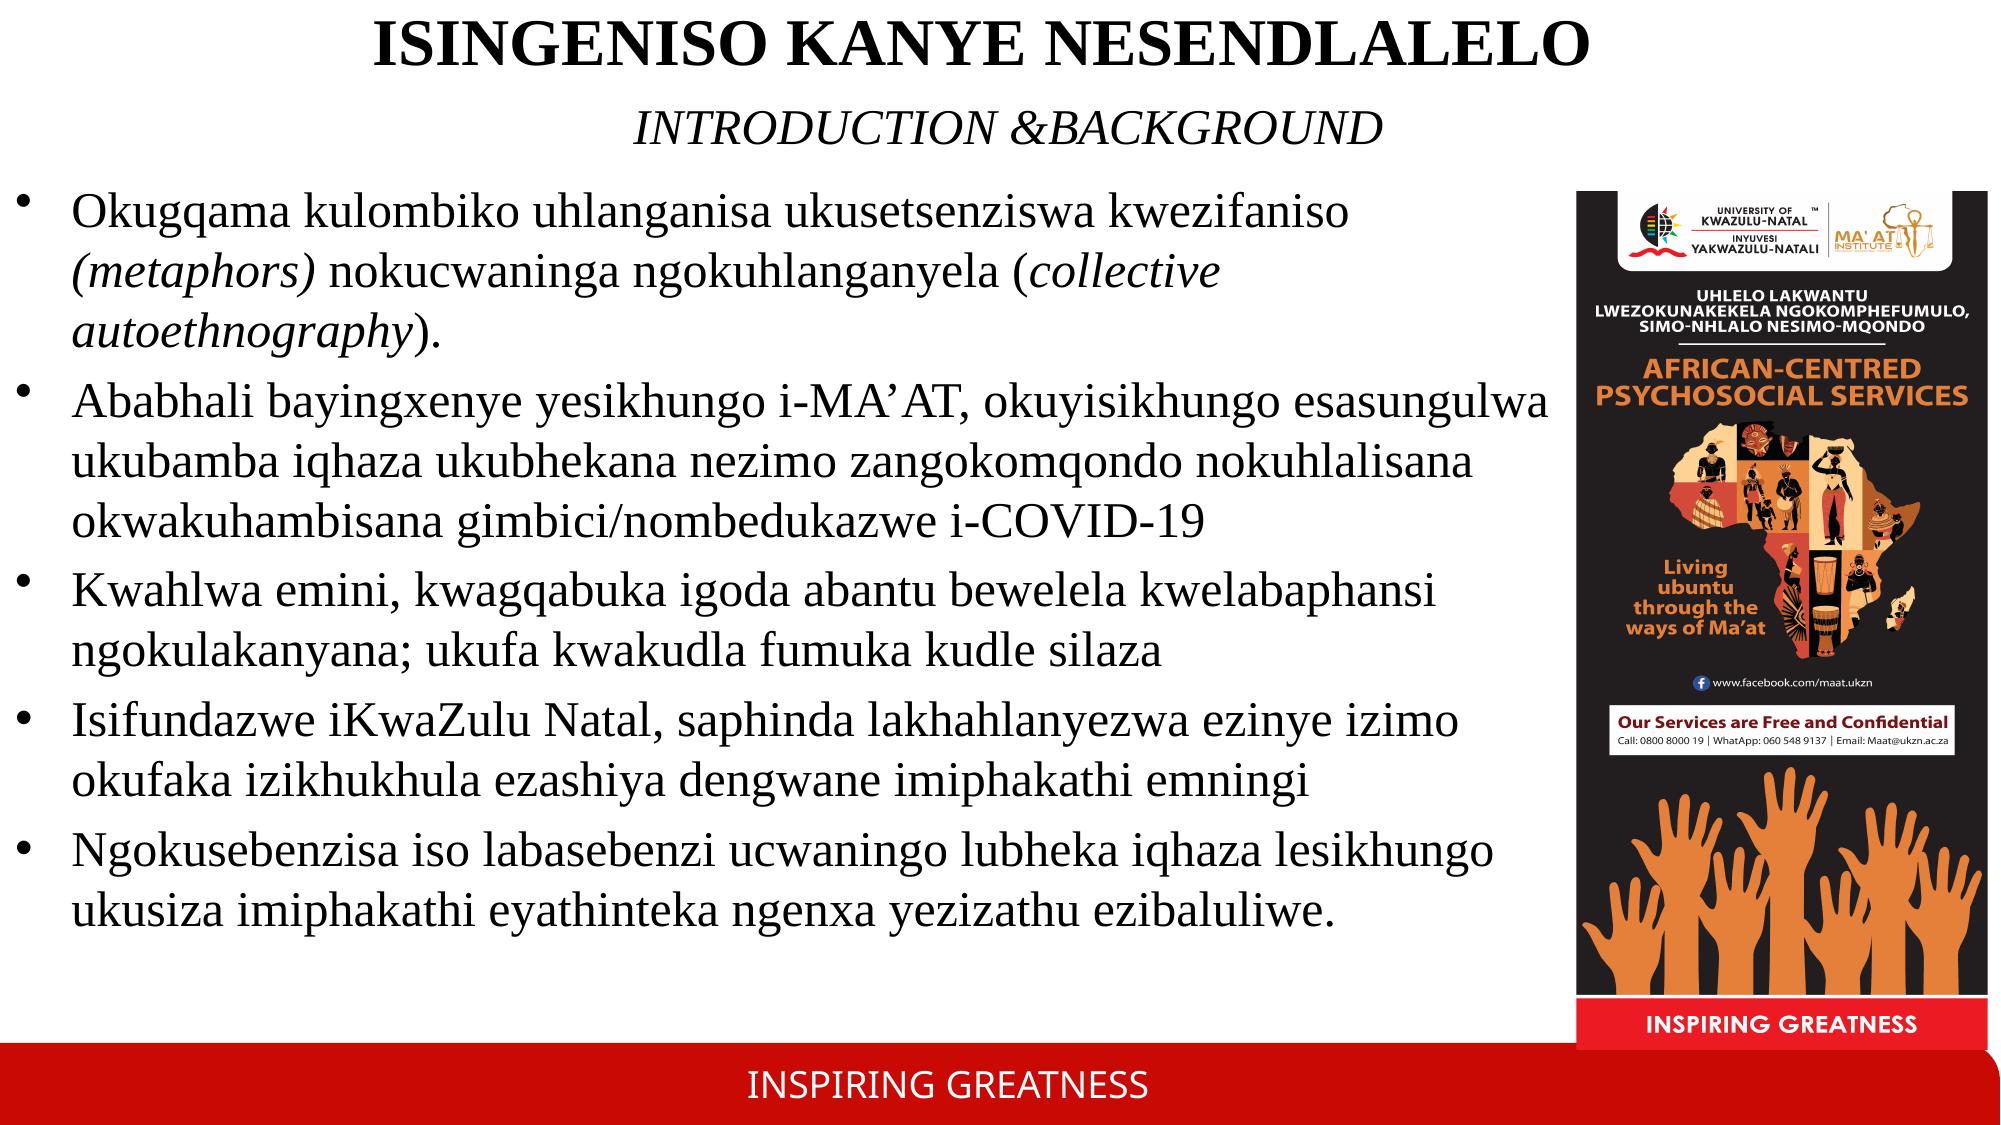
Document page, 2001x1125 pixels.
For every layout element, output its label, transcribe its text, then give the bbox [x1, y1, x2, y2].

title ISINGENISO KANYE NESENDLALELO INTRODUCTION &BACKGROUND [0, 0, 2000, 175]
list Okugqama kulombiko uhlanganisa ukusetsenziswa kwezifaniso (metaphors) nokucwaninga ngokuhlanganyela (collective autoethnography). Ababhali bayingxenye yesikhungo i-MA’AT, okuyisikhungo esasungulwa ukubamba iqhaza ukubhekana nezimo zangokomqondo nokuhlalisana okwakuhambisana gimbici/nombedukazwe i-COVID-19 Kwahlwa emini, kwagqabuka igoda abantu bewelela kwelabaphansi ngokulakanyana; ukufa kwakudla fumuka kudle silaza Isifundazwe iKwaZulu Natal, saphinda lakhahlanyezwa ezinye izimo okufaka izikhukhula ezashiya dengwane imiphakathi emningi Ngokusebenzisa iso labasebenzi ucwaningo lubheka iqhaza lesikhungo ukusiza imiphakathi eyathinteka ngenxa yezizathu ezibaluliwe. [0, 169, 1577, 1065]
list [1575, 191, 1988, 1050]
